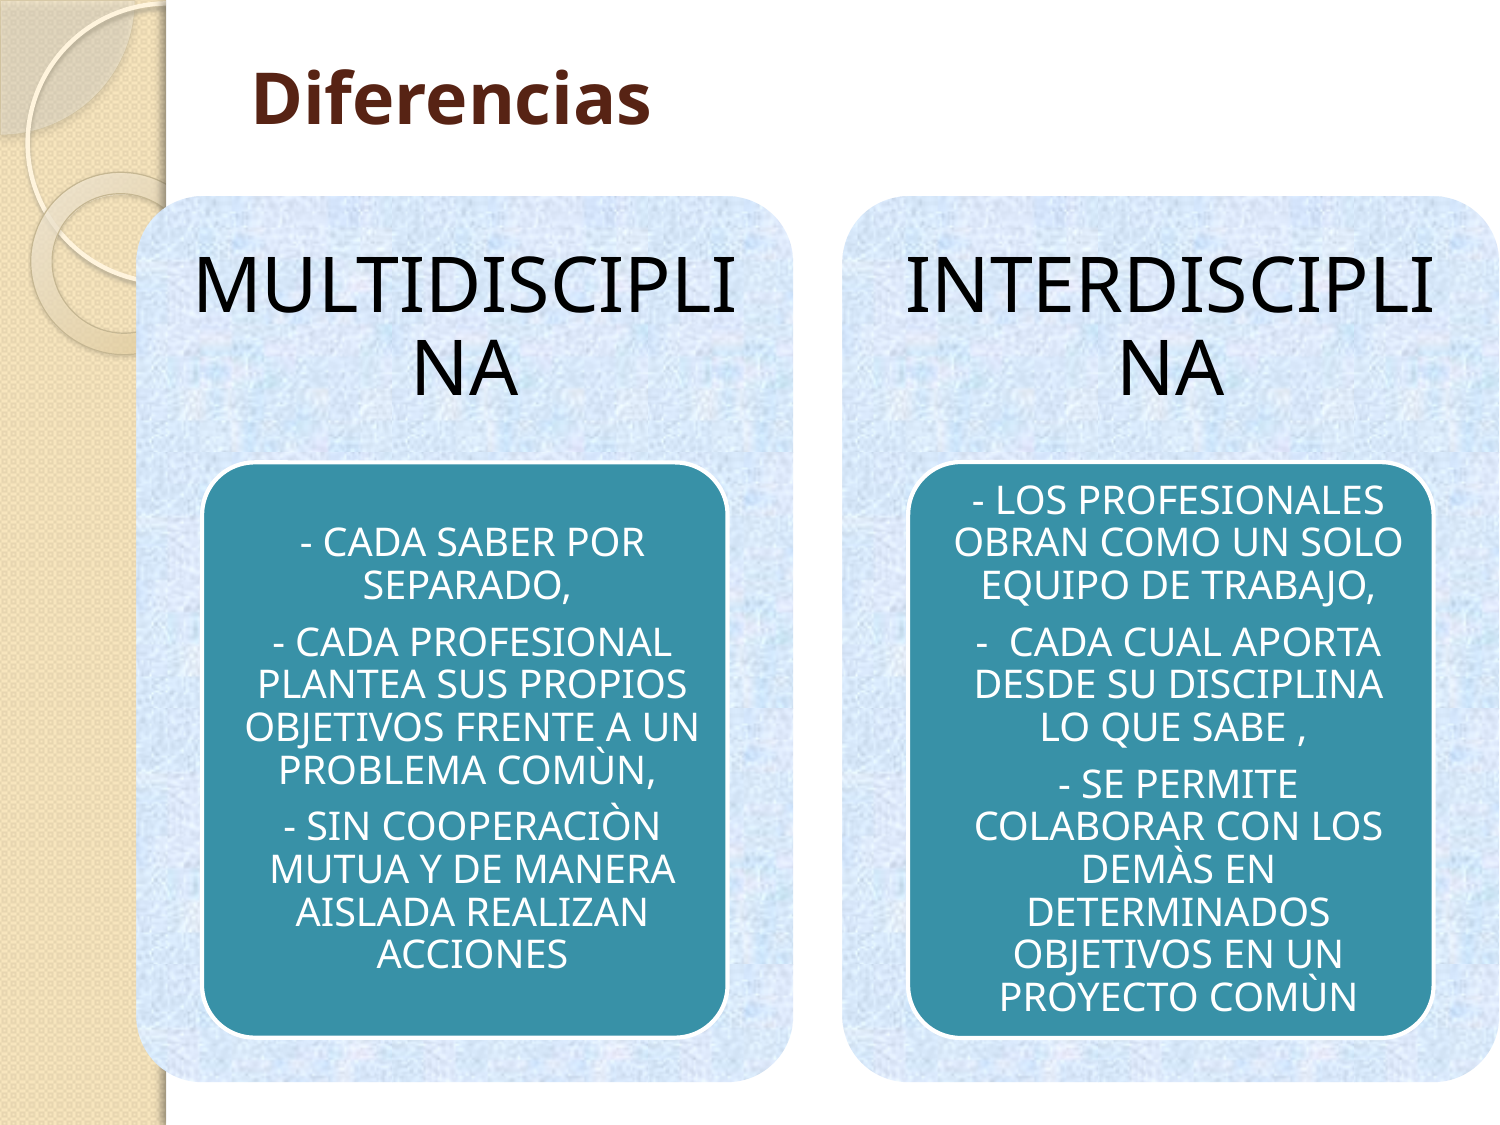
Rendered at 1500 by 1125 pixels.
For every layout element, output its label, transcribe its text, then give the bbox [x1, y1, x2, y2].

title Diferencias [235, 45, 1466, 193]
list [135, 195, 1500, 1083]
